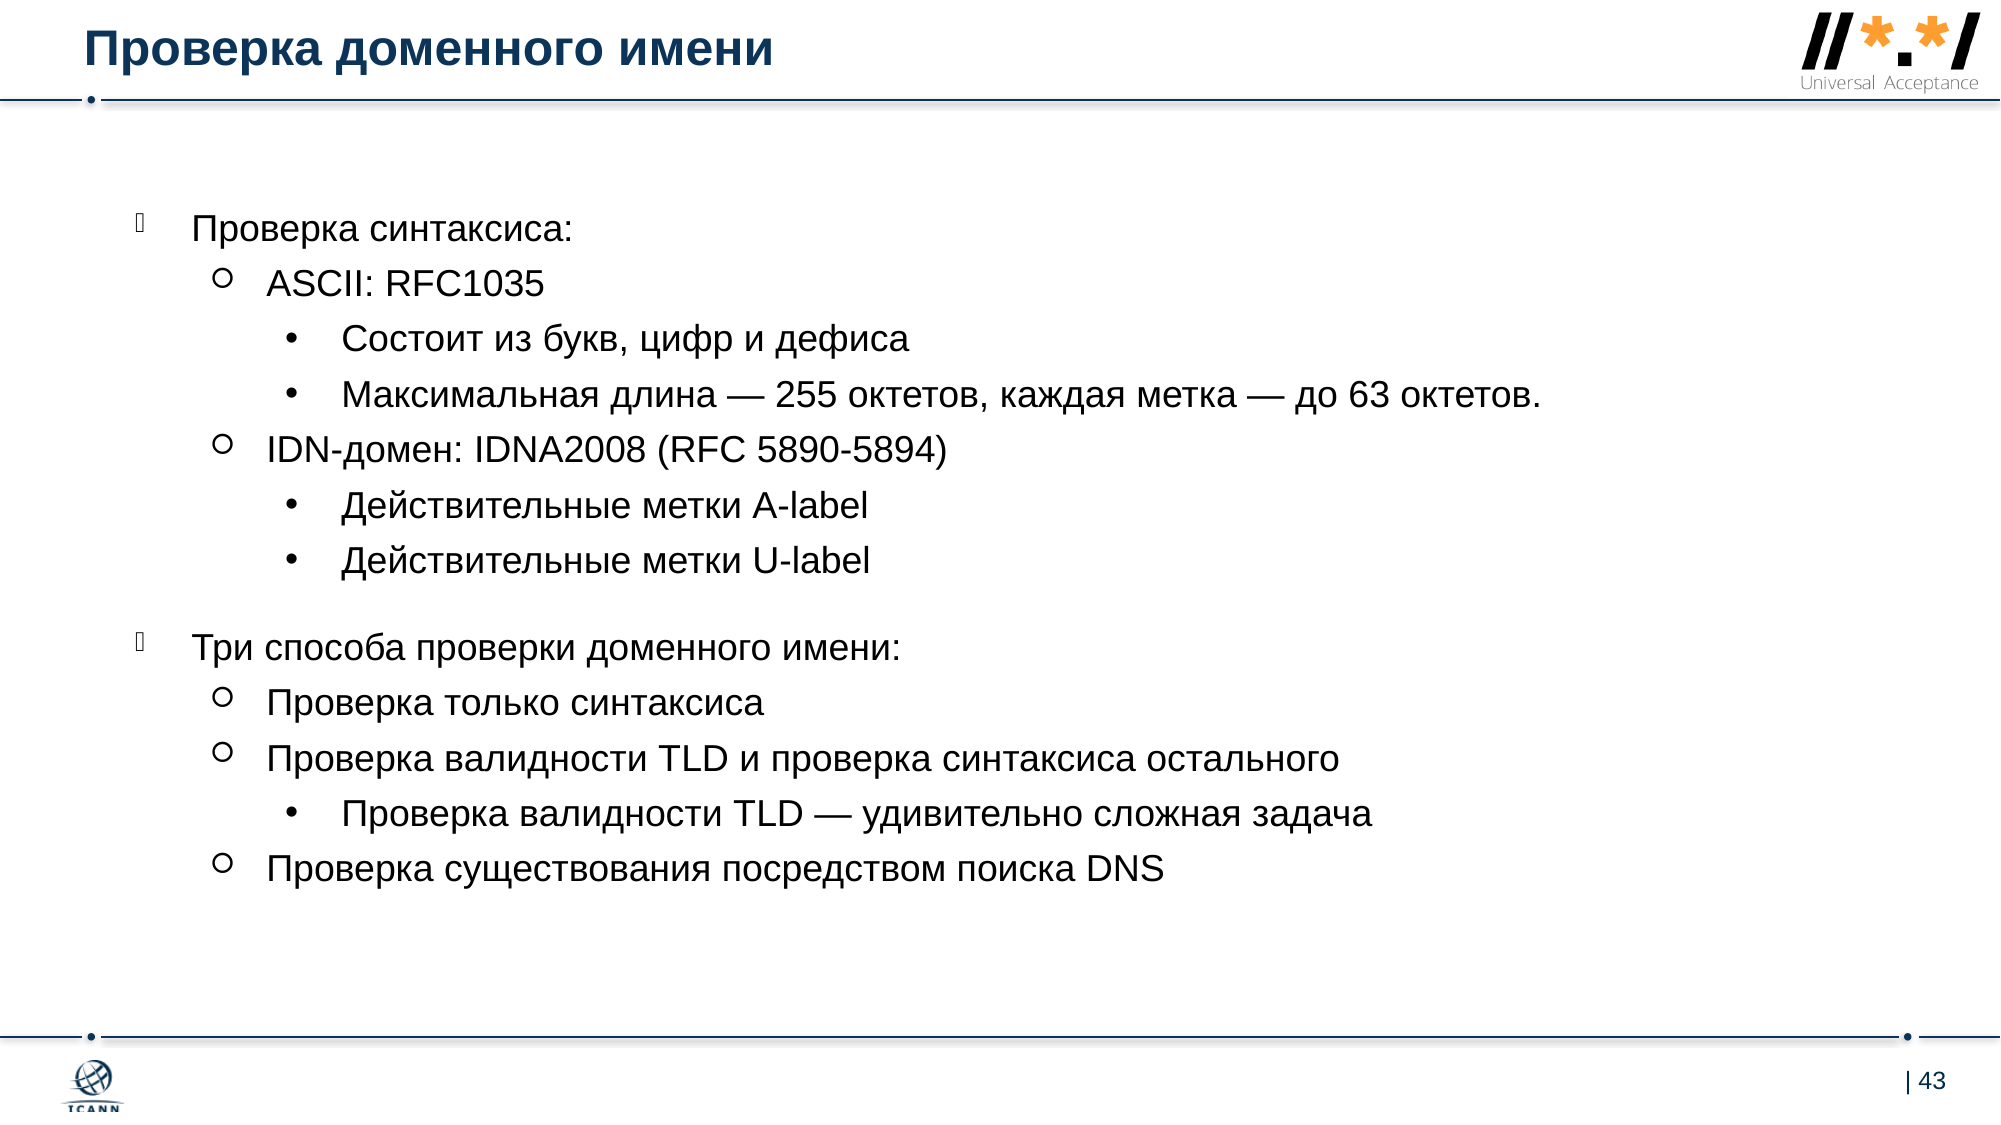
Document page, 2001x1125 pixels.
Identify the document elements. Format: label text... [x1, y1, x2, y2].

list Проверка синтаксиса: ASCII: RFC1035 Состоит из букв, цифр и дефиса Максимальная длина — 255 октетов, каждая метка — до 63 октетов. IDN-домен: IDNA2008 (RFC 5890-5894) Действительные метки A-label Действительные метки U-label Три способа проверки доменного имени: Проверка только синтаксиса Проверка валидности TLD и проверка синтаксиса остального Проверка валидности TLD — удивительно сложная задача Проверка существования посредством поиска DNS [135, 203, 1865, 1033]
title Проверка доменного имени [68, 7, 1784, 82]
picture [1788, 5, 1993, 99]
